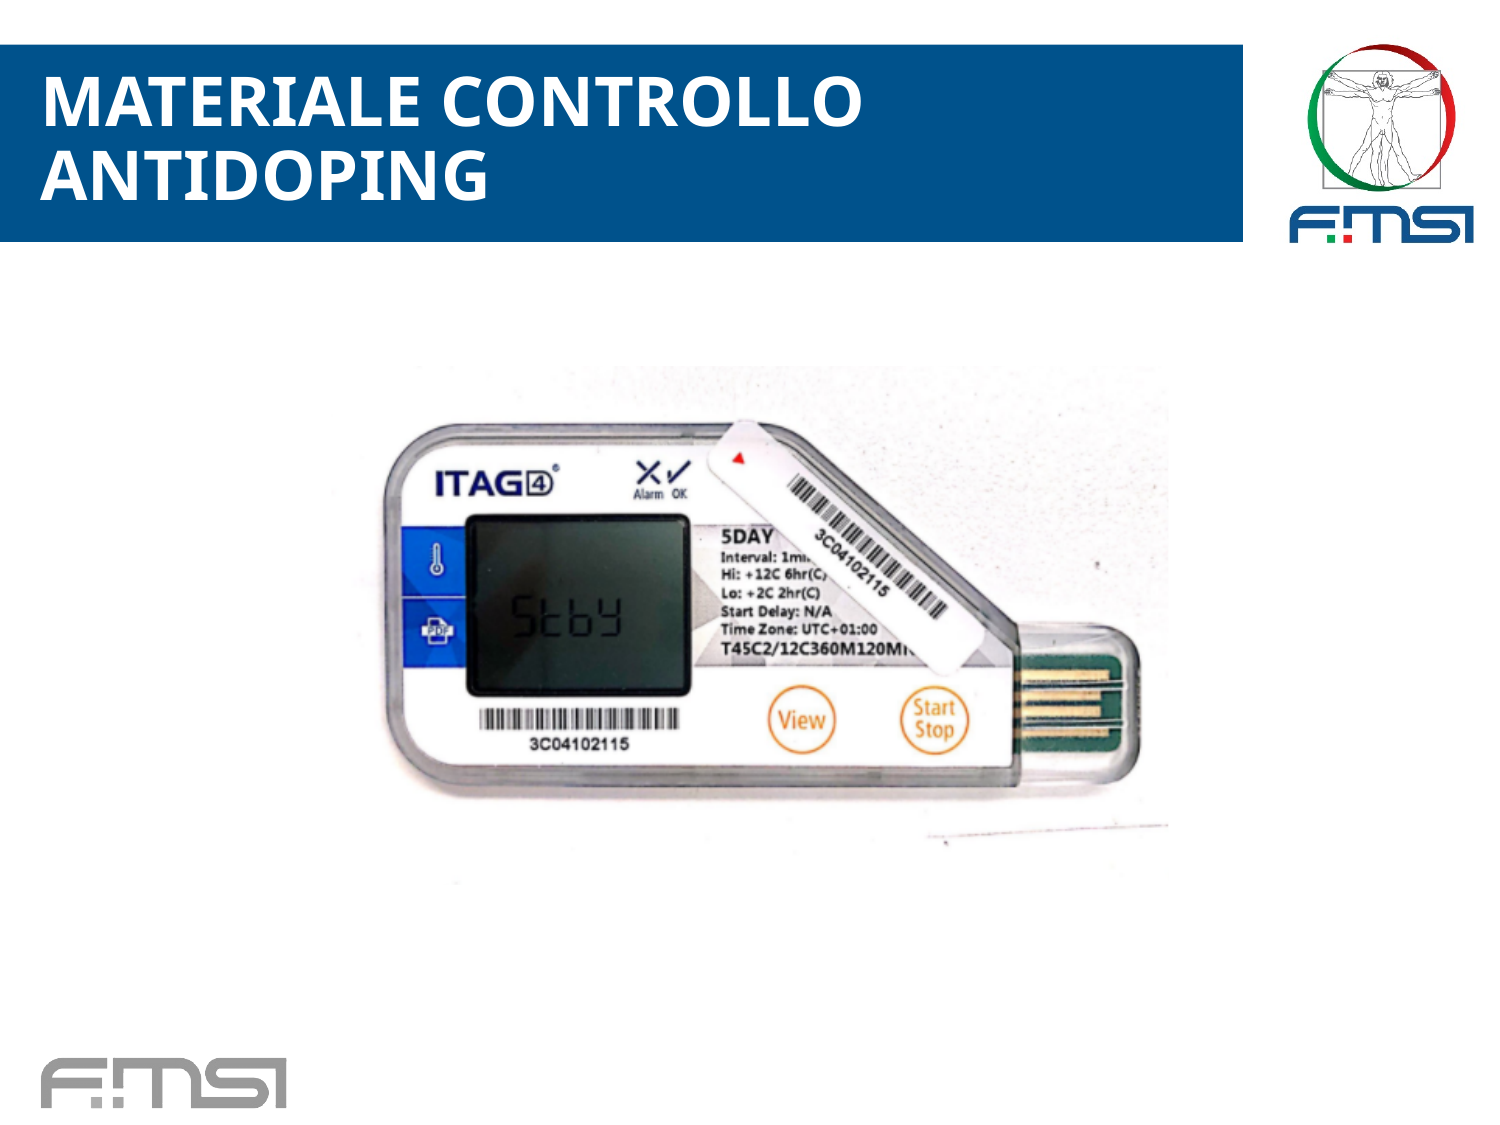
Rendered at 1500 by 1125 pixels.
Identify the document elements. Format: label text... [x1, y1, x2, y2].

picture [1268, 24, 1499, 270]
title MATERIALE CONTROLLO ANTIDOPING [25, 32, 1244, 251]
picture [331, 366, 1169, 885]
